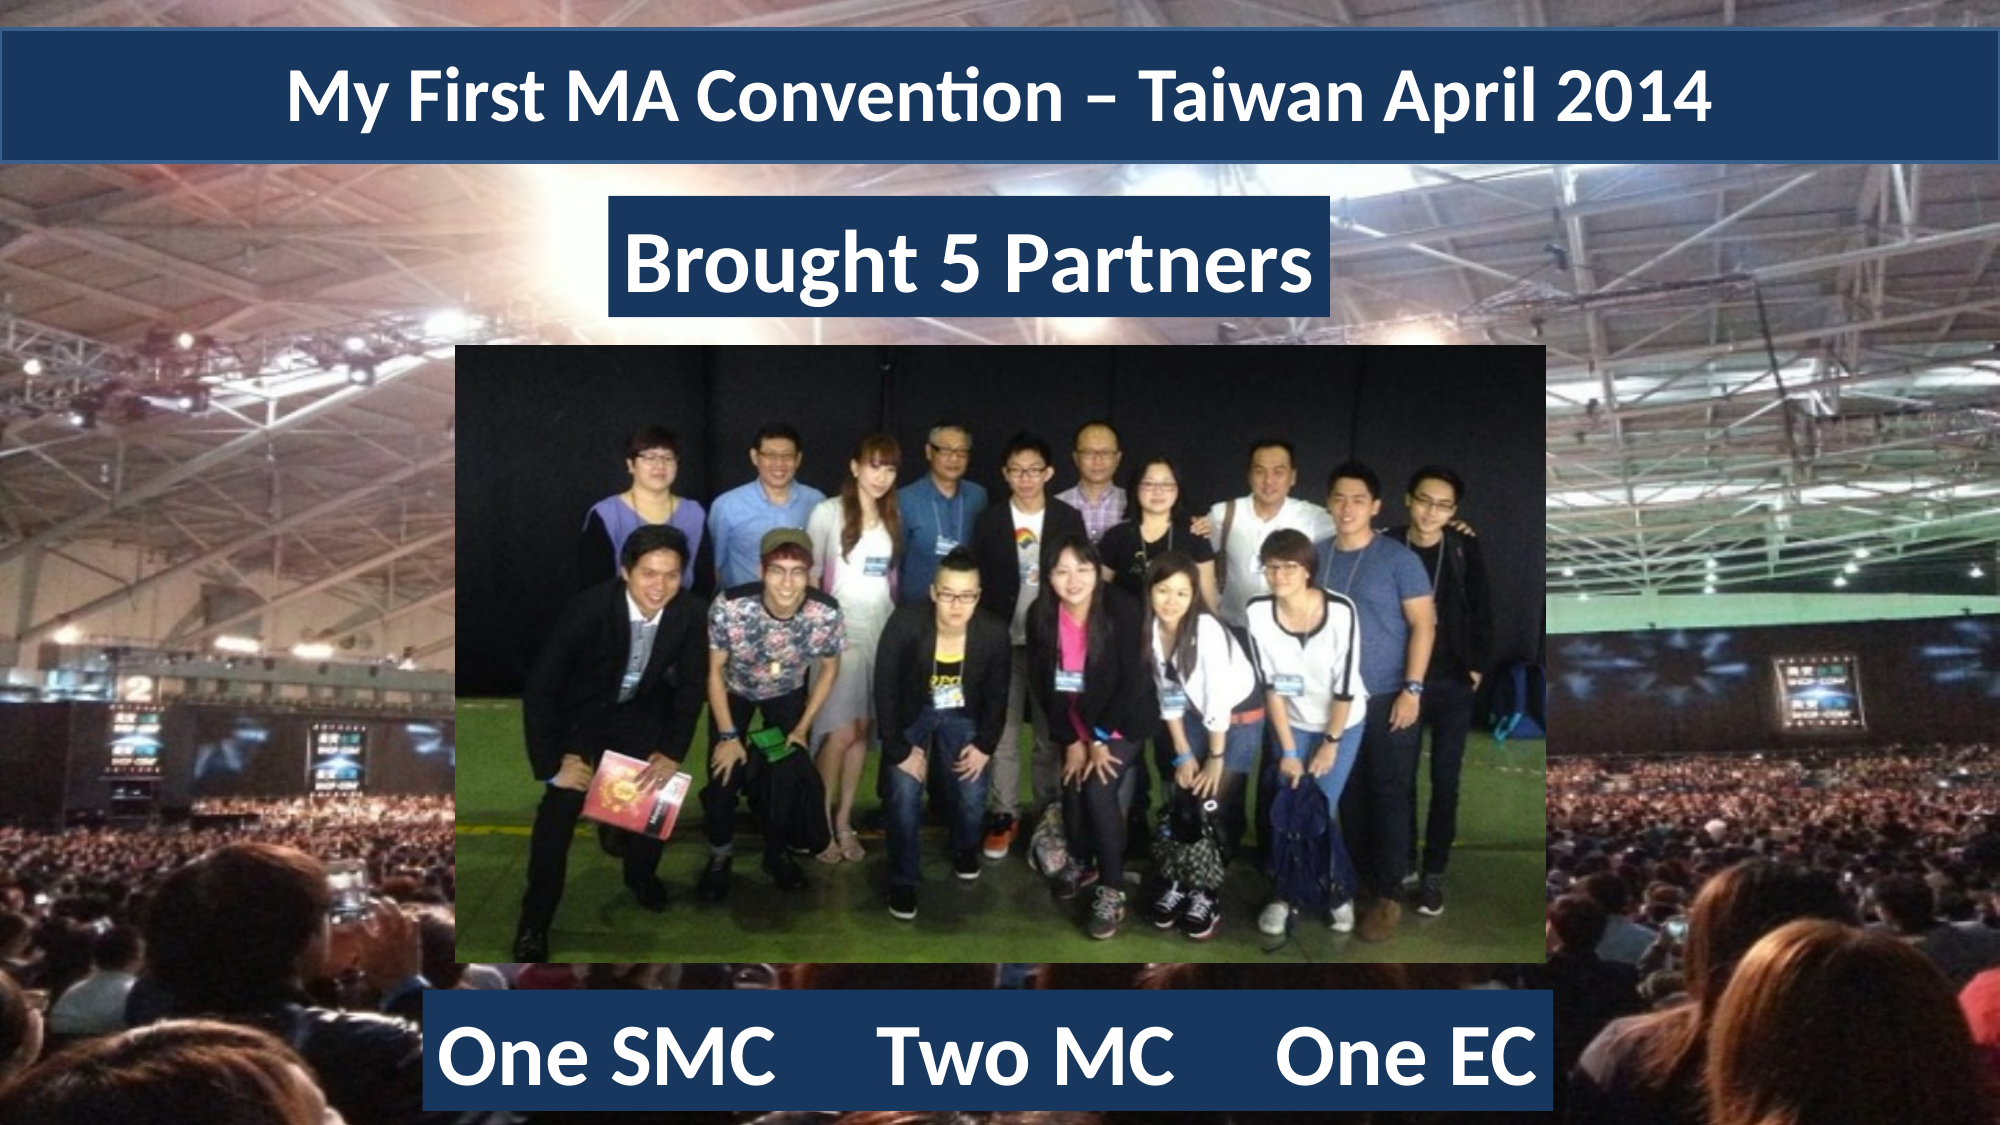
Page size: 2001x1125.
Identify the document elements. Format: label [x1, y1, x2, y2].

picture [455, 345, 1547, 963]
list [0, 0, 2000, 1125]
